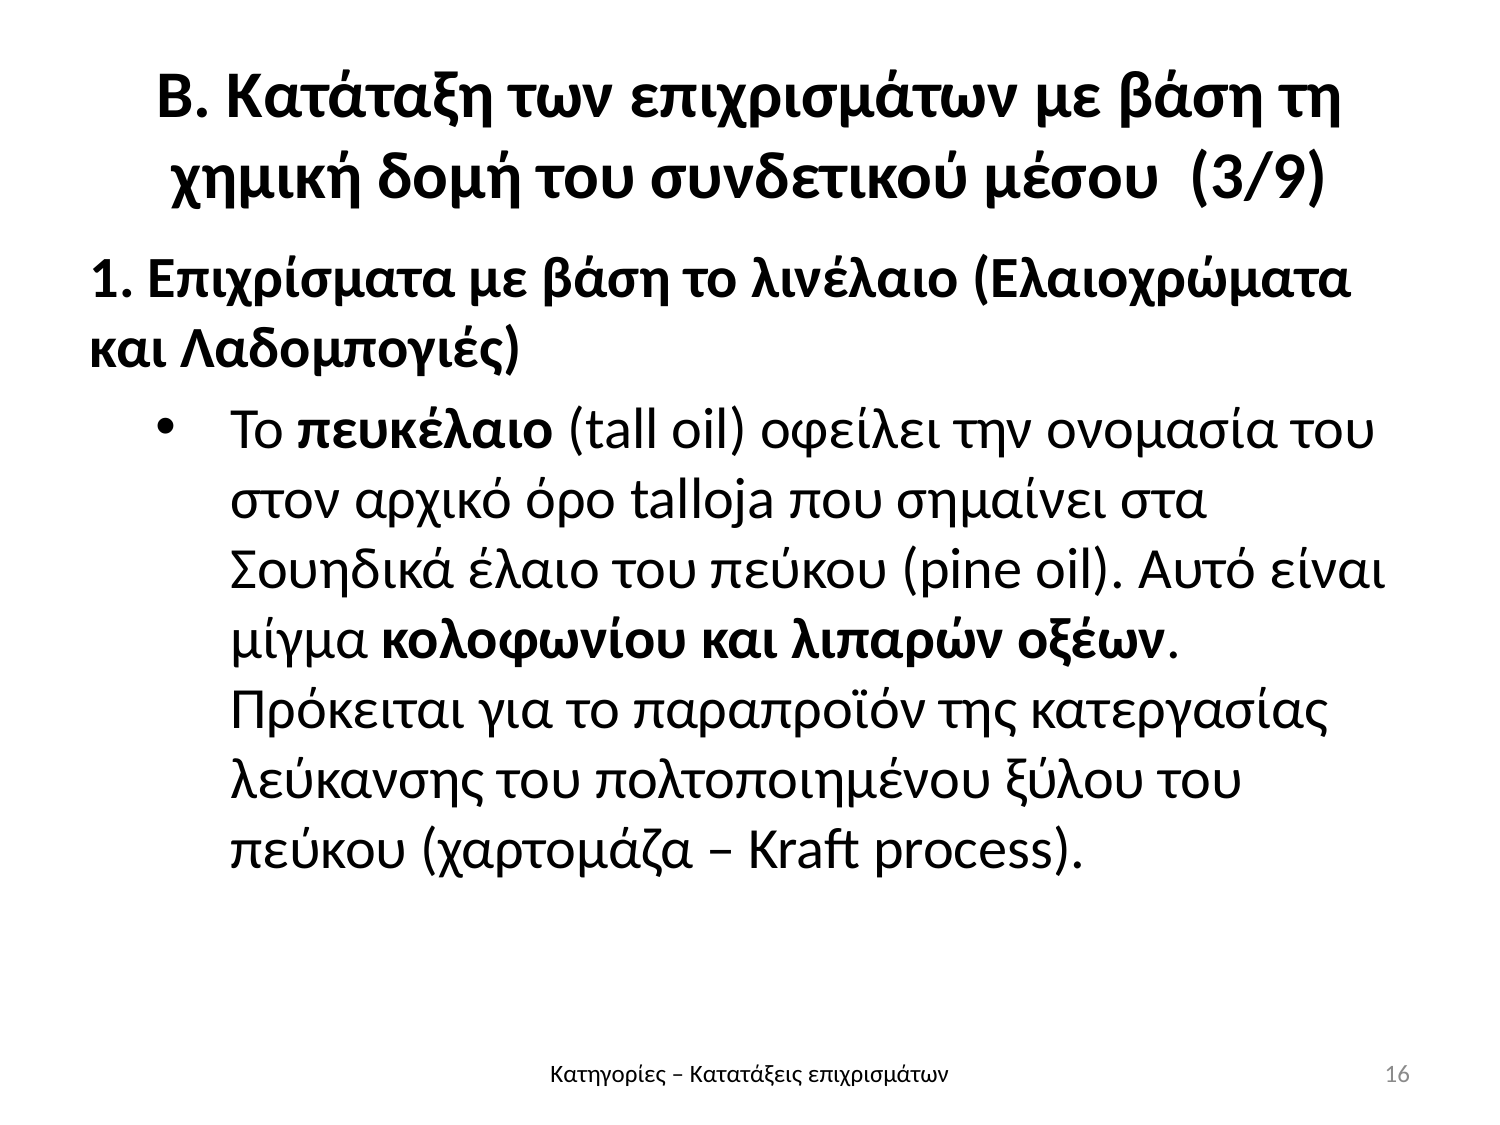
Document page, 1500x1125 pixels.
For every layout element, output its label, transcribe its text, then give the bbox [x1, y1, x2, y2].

title B. Κατάταξη των επιχρισμάτων με βάση τη χημική δομή του συνδετικού μέσου (3/9) [75, 19, 1425, 231]
footer Κατηγορίες – Κατατάξεις επιχρισμάτων [512, 1042, 988, 1103]
text_box 1. Επιχρίσματα με βάση το λινέλαιο (Ελαιοχρώματα και Λαδομπογιές) Το πευκέλαιο (tall oil) οφείλει την ονομασία του στον αρχικό όρο talloja που σημαίνει στα Σουηδικά έλαιο του πεύκου (pine oil). Αυτό είναι μίγμα κολοφωνίου και λιπαρών οξέων. Πρόκειται για το παραπροϊόν της κατεργασίας λεύκανσης του πολτοποιημένου ξύλου του πεύκου (χαρτομάζα – Kraft process). [74, 231, 1425, 1047]
slide_number 16 [1074, 1042, 1425, 1103]
